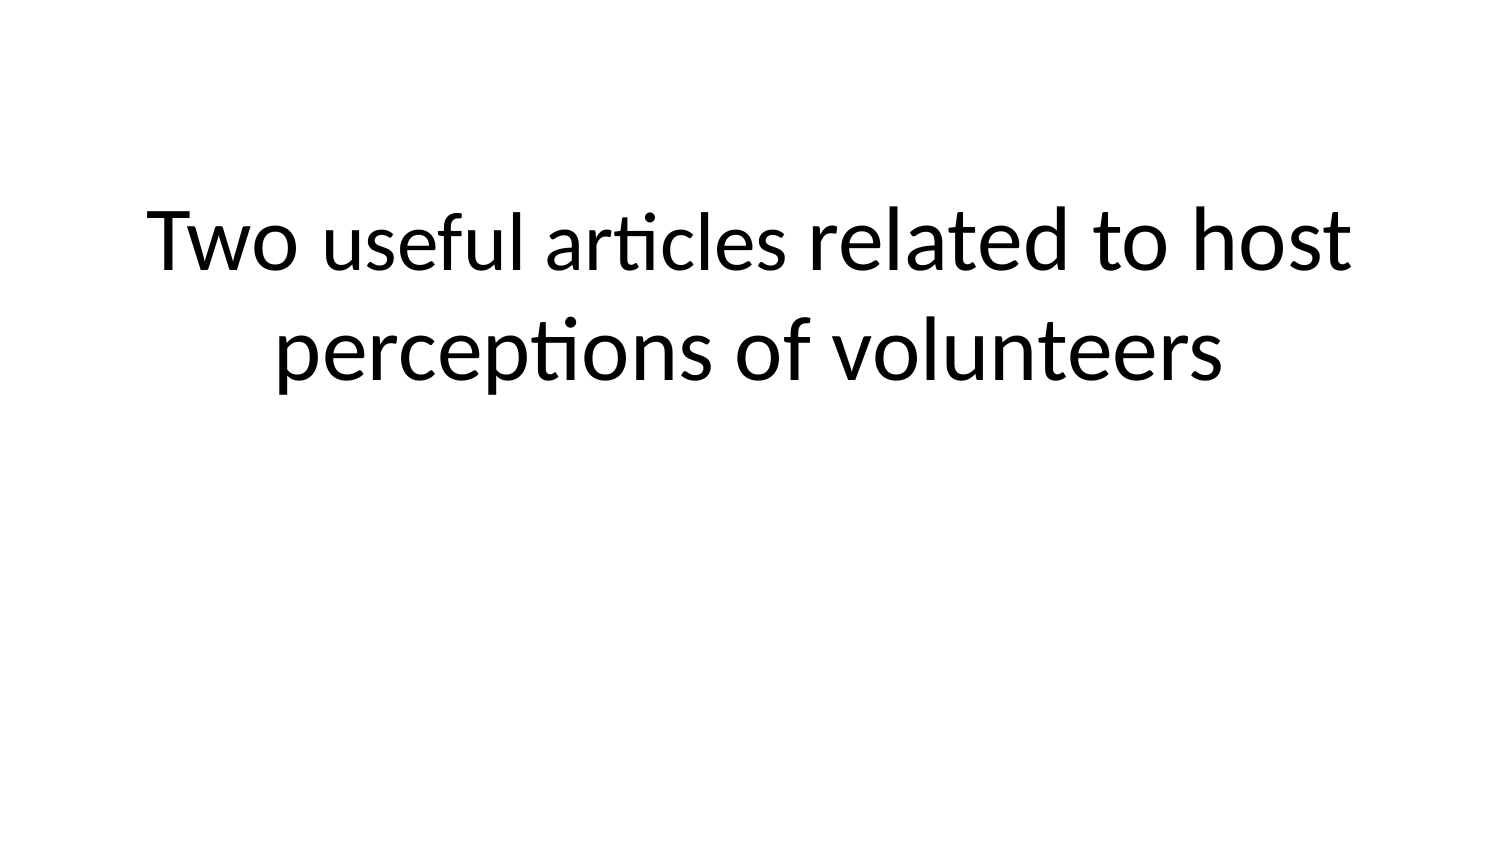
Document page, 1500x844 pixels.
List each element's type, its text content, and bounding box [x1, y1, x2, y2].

title Two useful articles related to host perceptions of volunteers [75, 171, 1425, 313]
